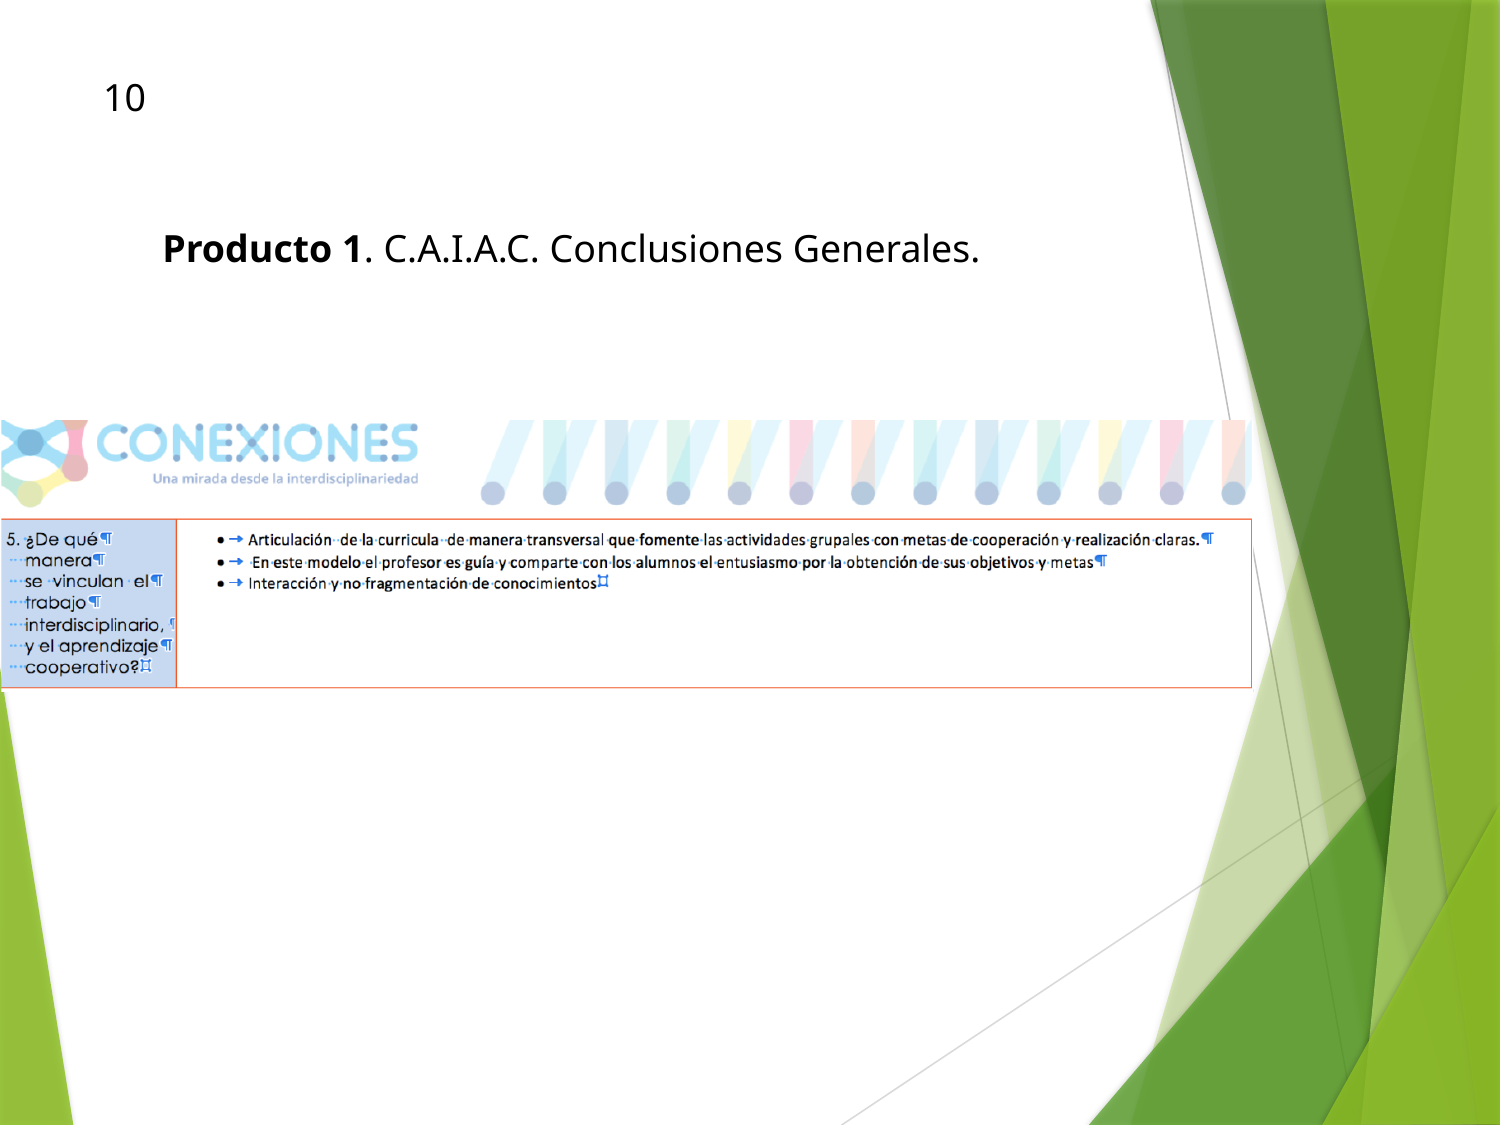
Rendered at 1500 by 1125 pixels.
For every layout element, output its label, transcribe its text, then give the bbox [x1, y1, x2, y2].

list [0, 420, 1254, 692]
text_box Producto 1. C.A.I.A.C. Conclusiones Generales. [147, 217, 1176, 278]
text_box 10 [88, 66, 278, 127]
